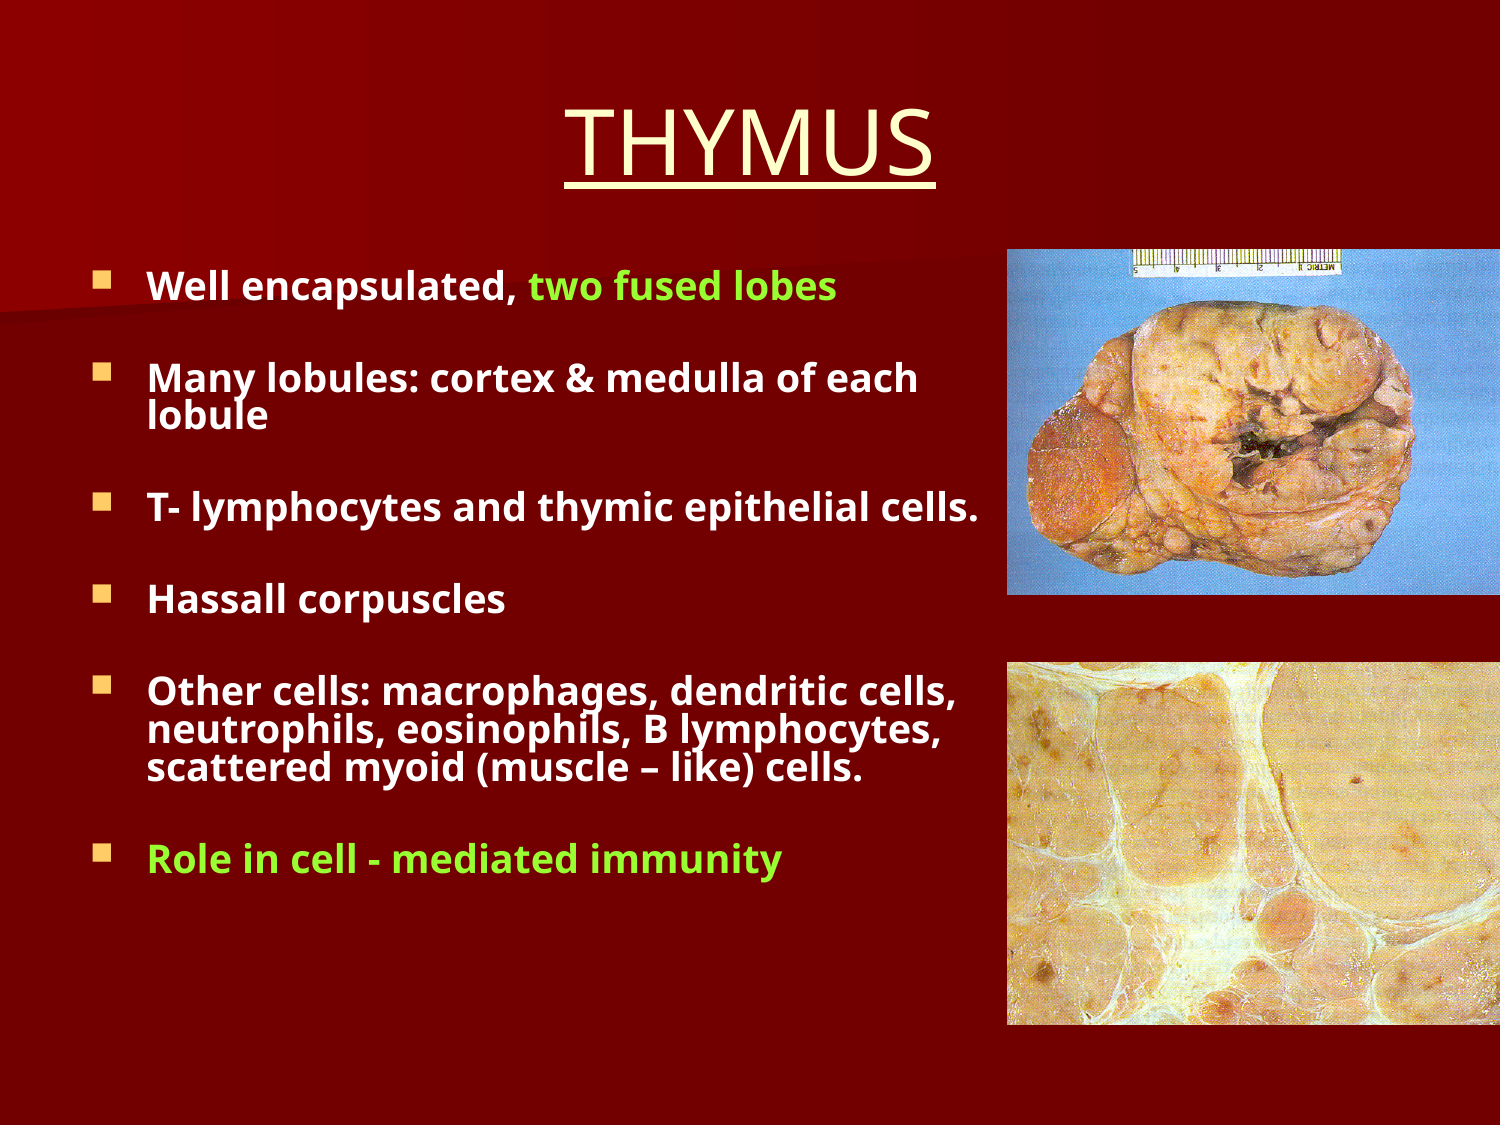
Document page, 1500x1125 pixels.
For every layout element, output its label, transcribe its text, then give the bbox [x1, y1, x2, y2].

picture [1007, 249, 1500, 596]
list Well encapsulated, two fused lobes Many lobules: cortex & medulla of each lobule T- lymphocytes and thymic epithelial cells. Hassall corpuscles Other cells: macrophages, dendritic cells, neutrophils, eosinophils, B lymphocytes, scattered myoid (muscle – like) cells. Role in cell - mediated immunity [74, 262, 1001, 1001]
title THYMUS [74, 44, 1426, 233]
picture [1007, 662, 1500, 1025]
